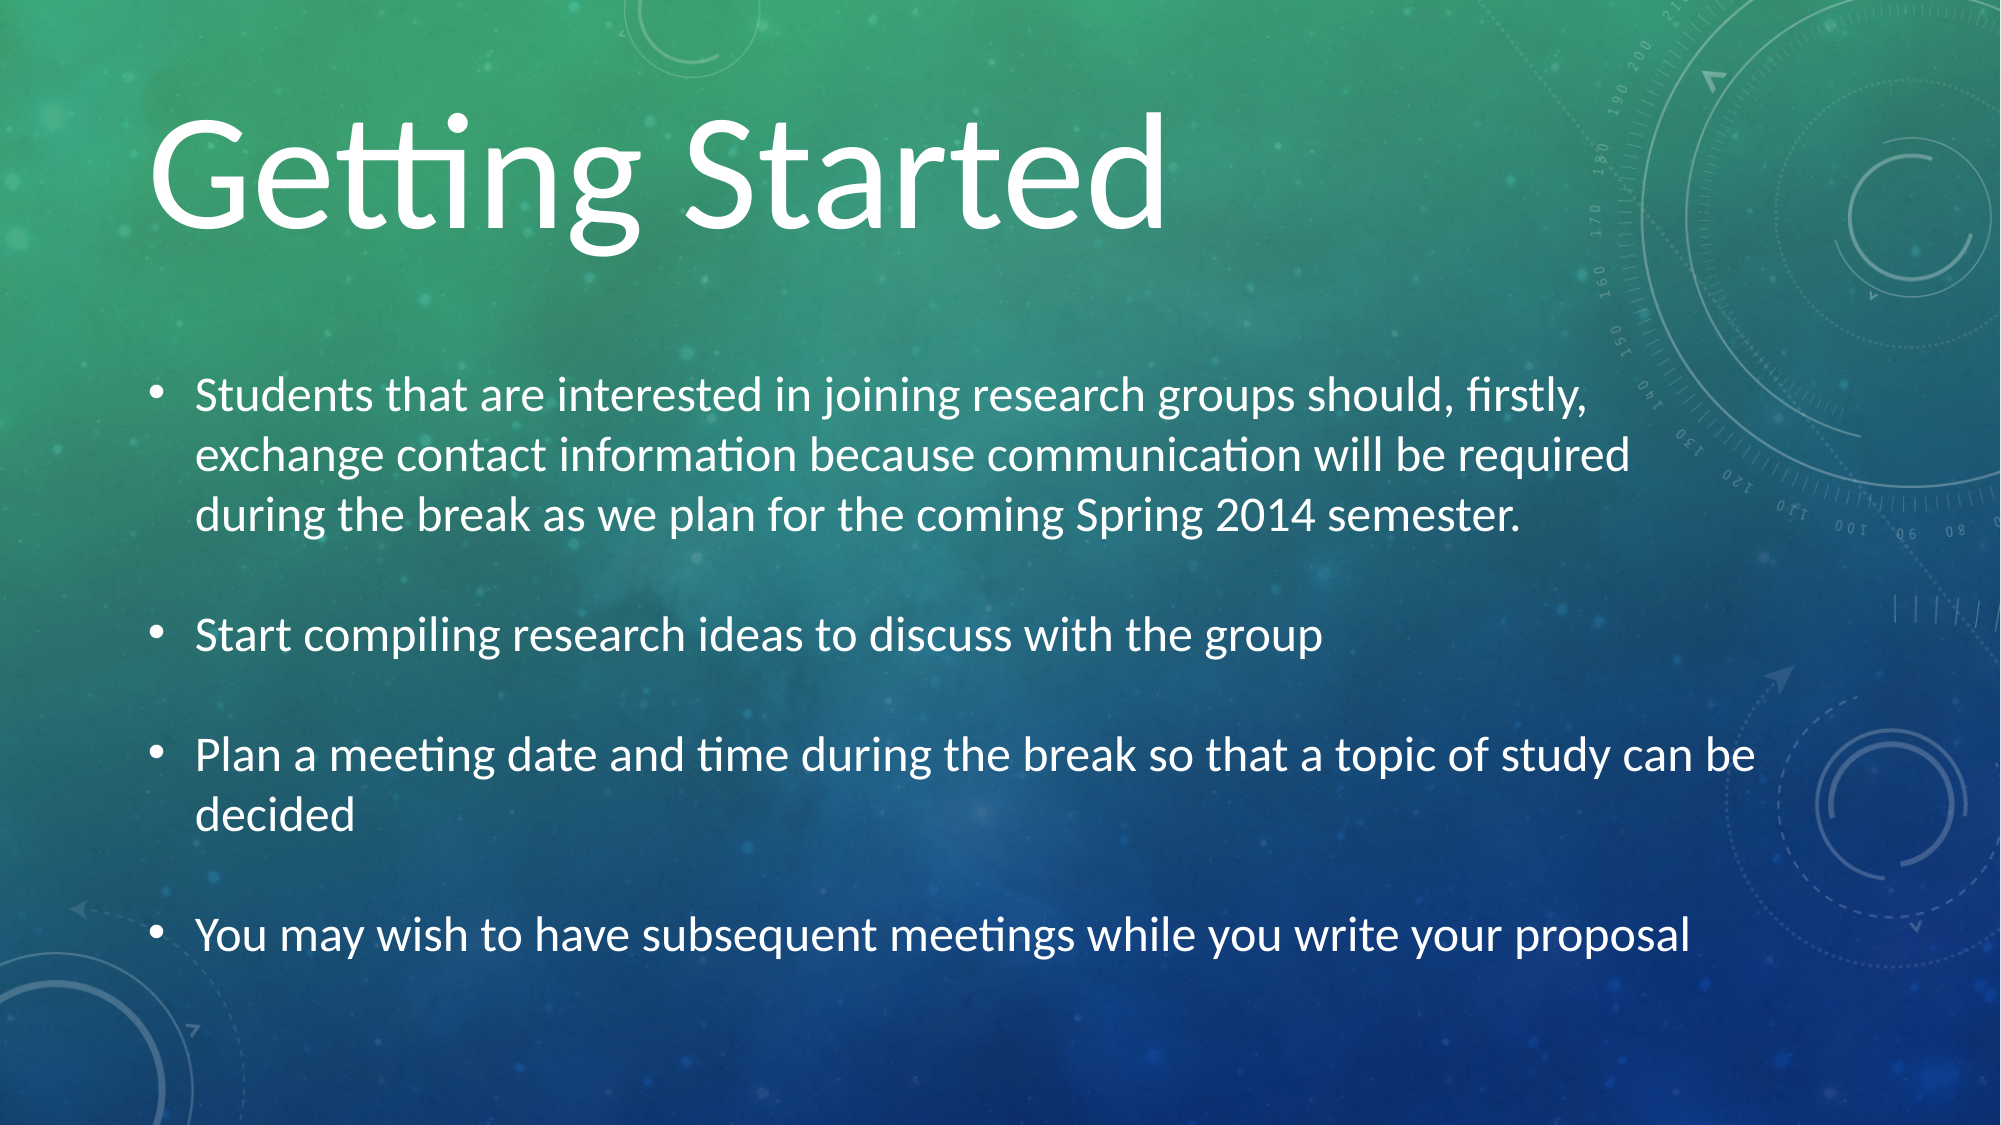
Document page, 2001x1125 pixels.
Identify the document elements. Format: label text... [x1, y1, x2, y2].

text_box Students that are interested in joining research groups should, firstly, exchange contact information because communication will be required during the break as we plan for the coming Spring 2014 semester. Start compiling research ideas to discuss with the group Plan a meeting date and time during the break so that a topic of study can be decided You may wish to have subsequent meetings while you write your proposal [133, 354, 1773, 970]
text_box Getting Started [133, 54, 1773, 270]
picture [0, 0, 2001, 1125]
